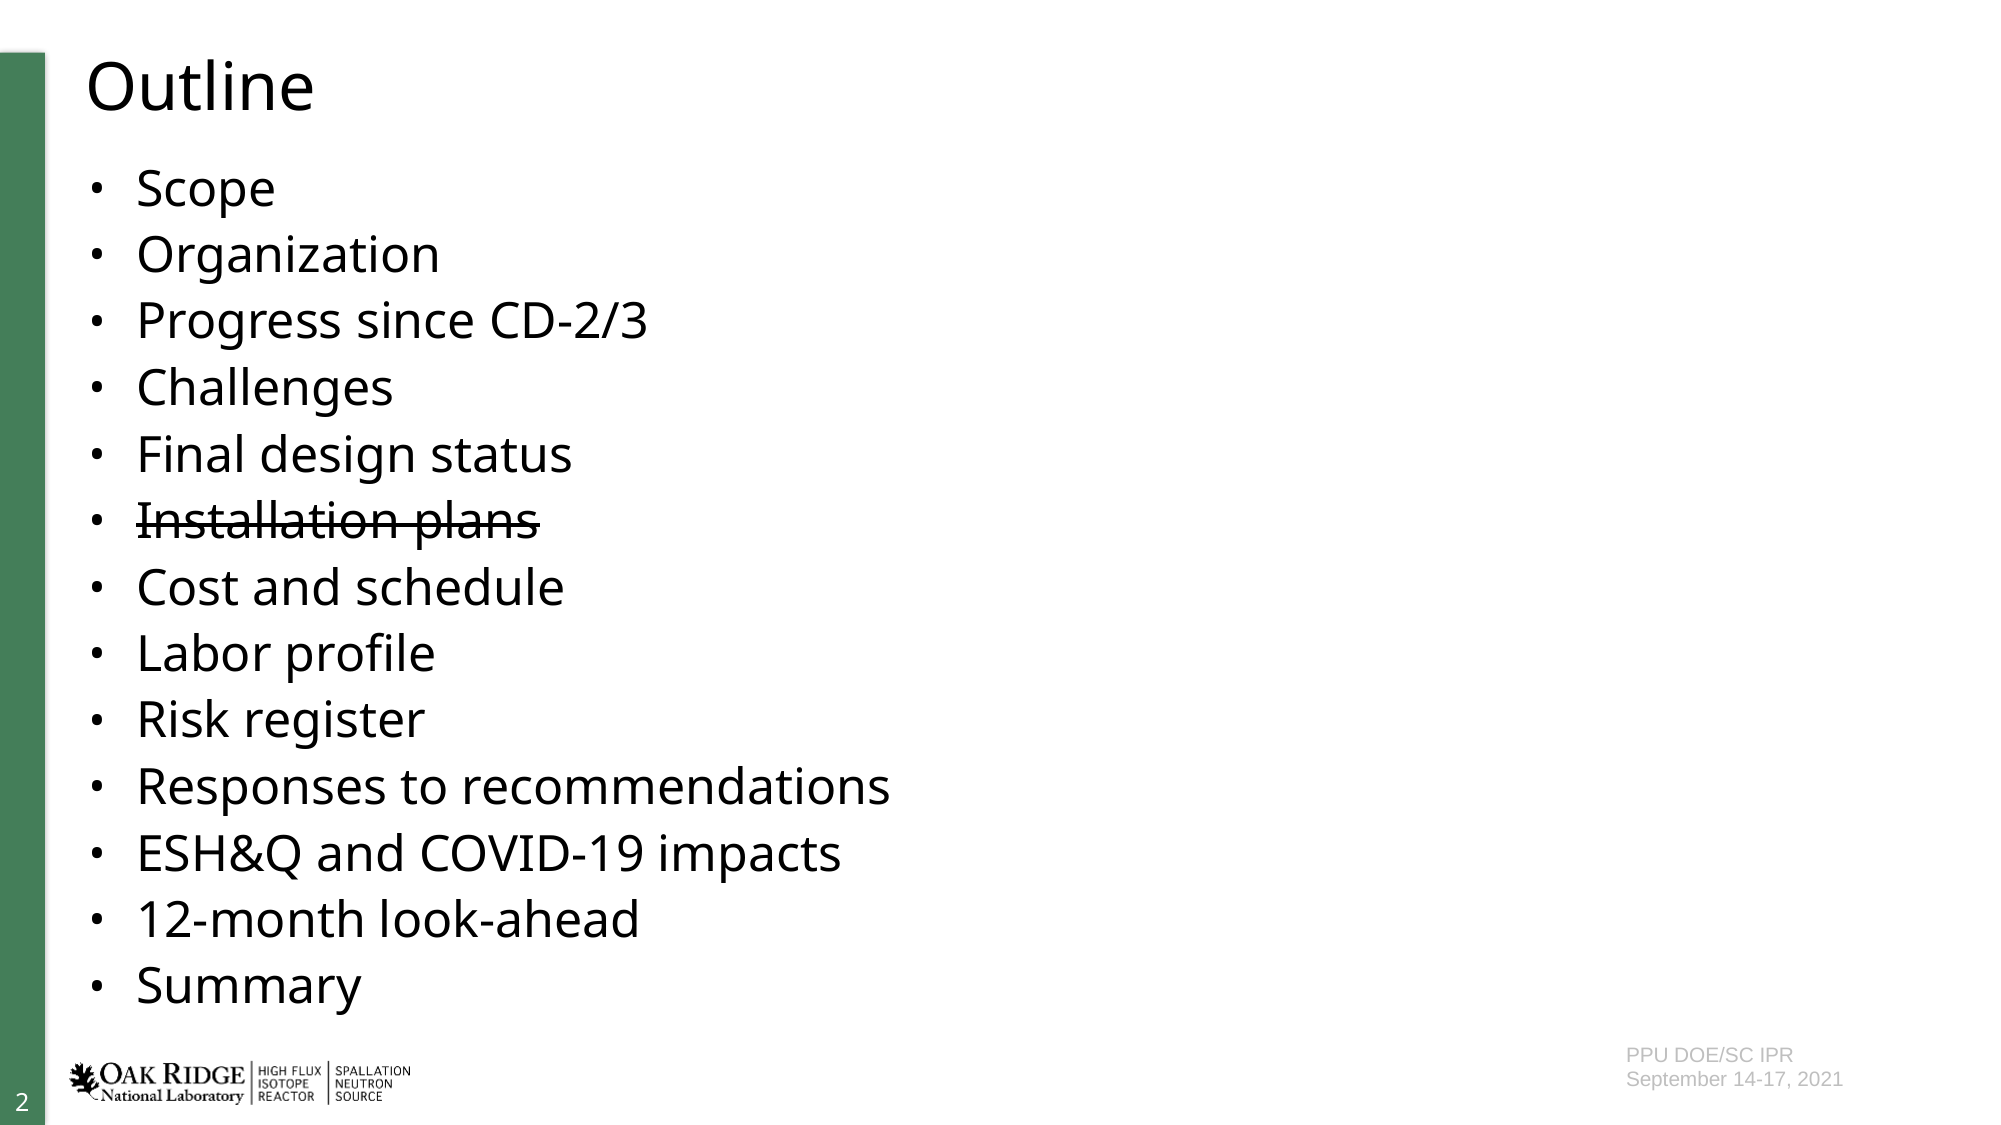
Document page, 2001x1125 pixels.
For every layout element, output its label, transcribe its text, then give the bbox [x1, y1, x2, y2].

title Outline [70, 44, 1946, 134]
list Scope Organization Progress since CD-2/3 Challenges Final design status Installation plans Cost and schedule Labor profile Risk register Responses to recommendations ESH&Q and COVID-19 impacts 12-month look-ahead Summary [73, 155, 1949, 1035]
picture [66, 1058, 413, 1108]
